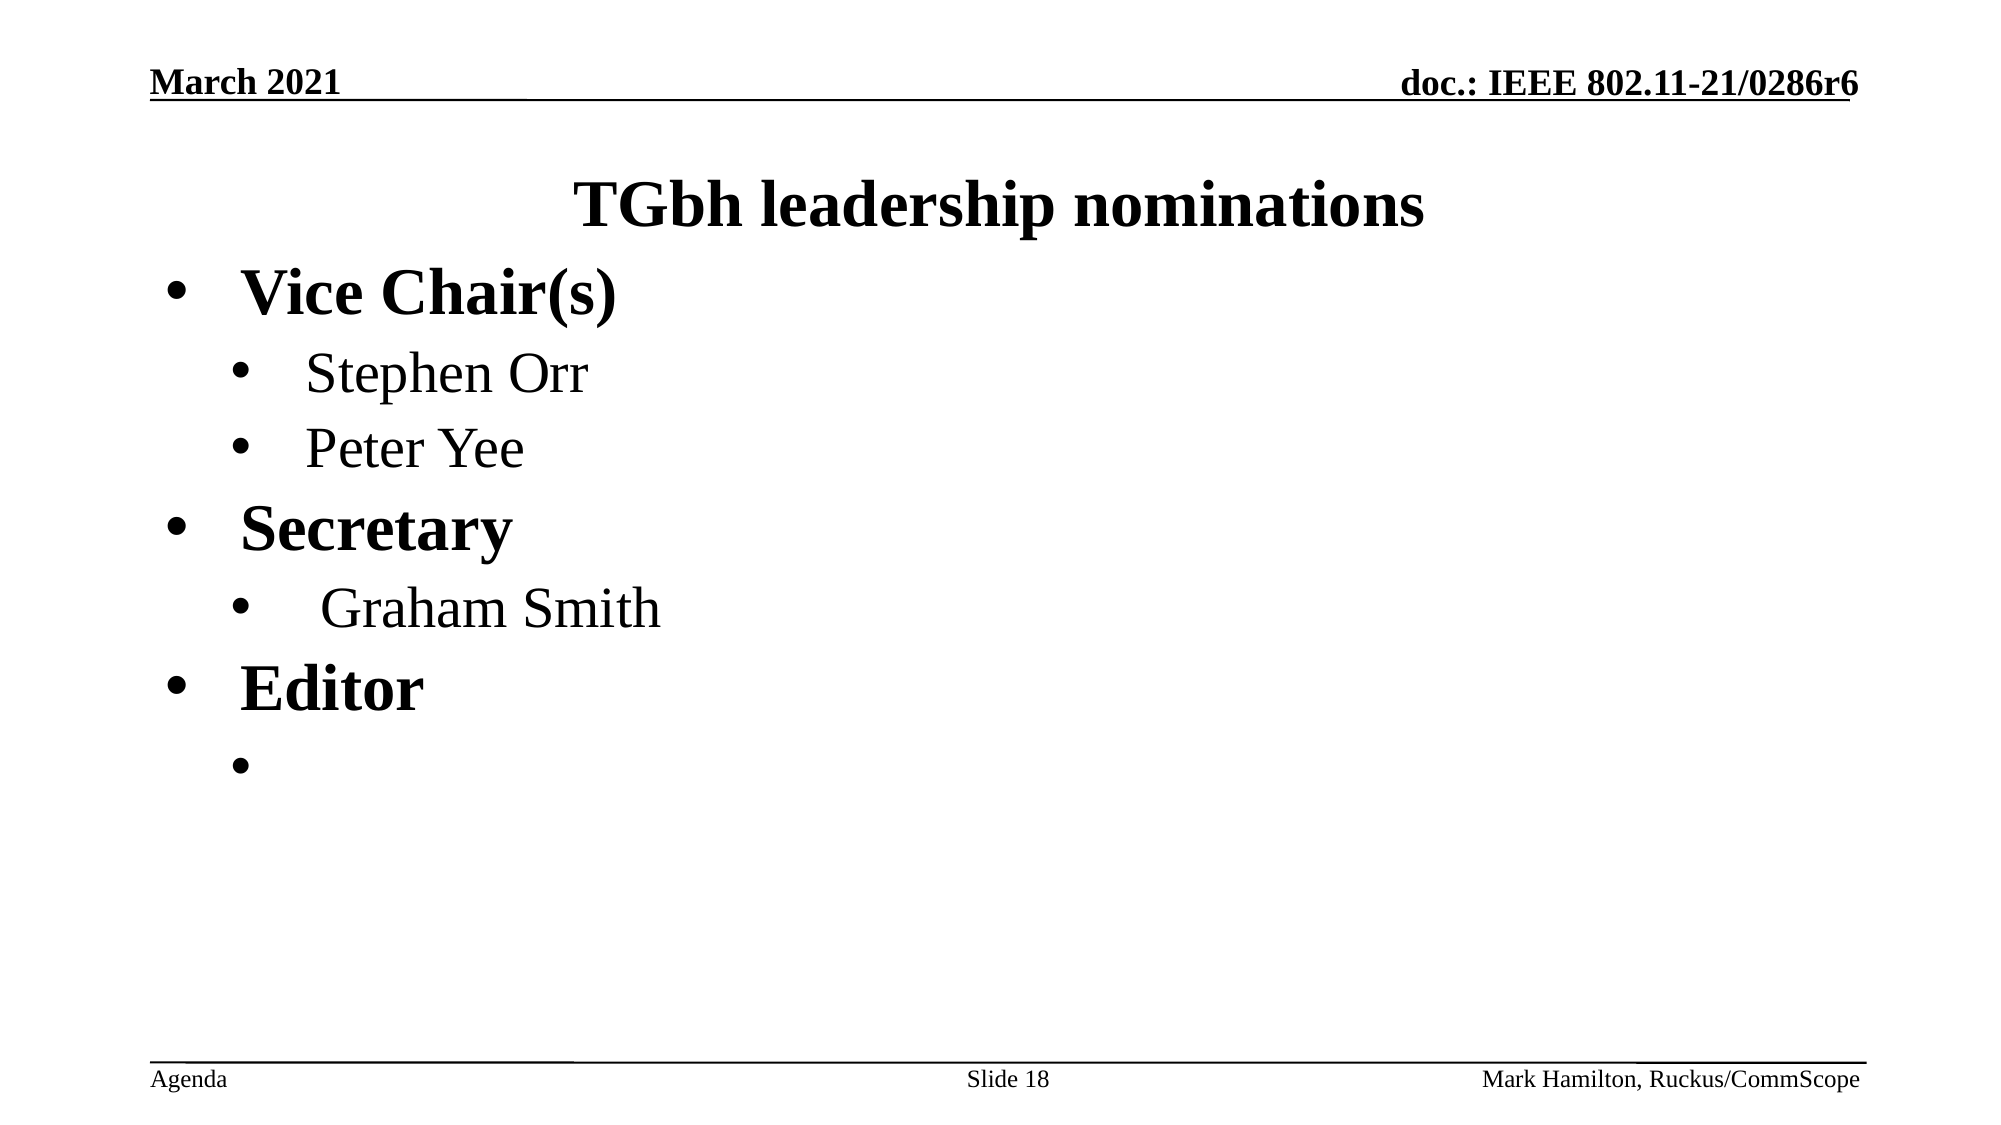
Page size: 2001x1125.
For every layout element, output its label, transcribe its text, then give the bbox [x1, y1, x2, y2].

list Vice Chair(s) Stephen Orr Peter Yee Secretary Graham Smith Editor [149, 249, 1850, 925]
title TGbh leadership nominations [149, 112, 1850, 249]
slide_number Slide 18 [950, 1061, 1067, 1123]
